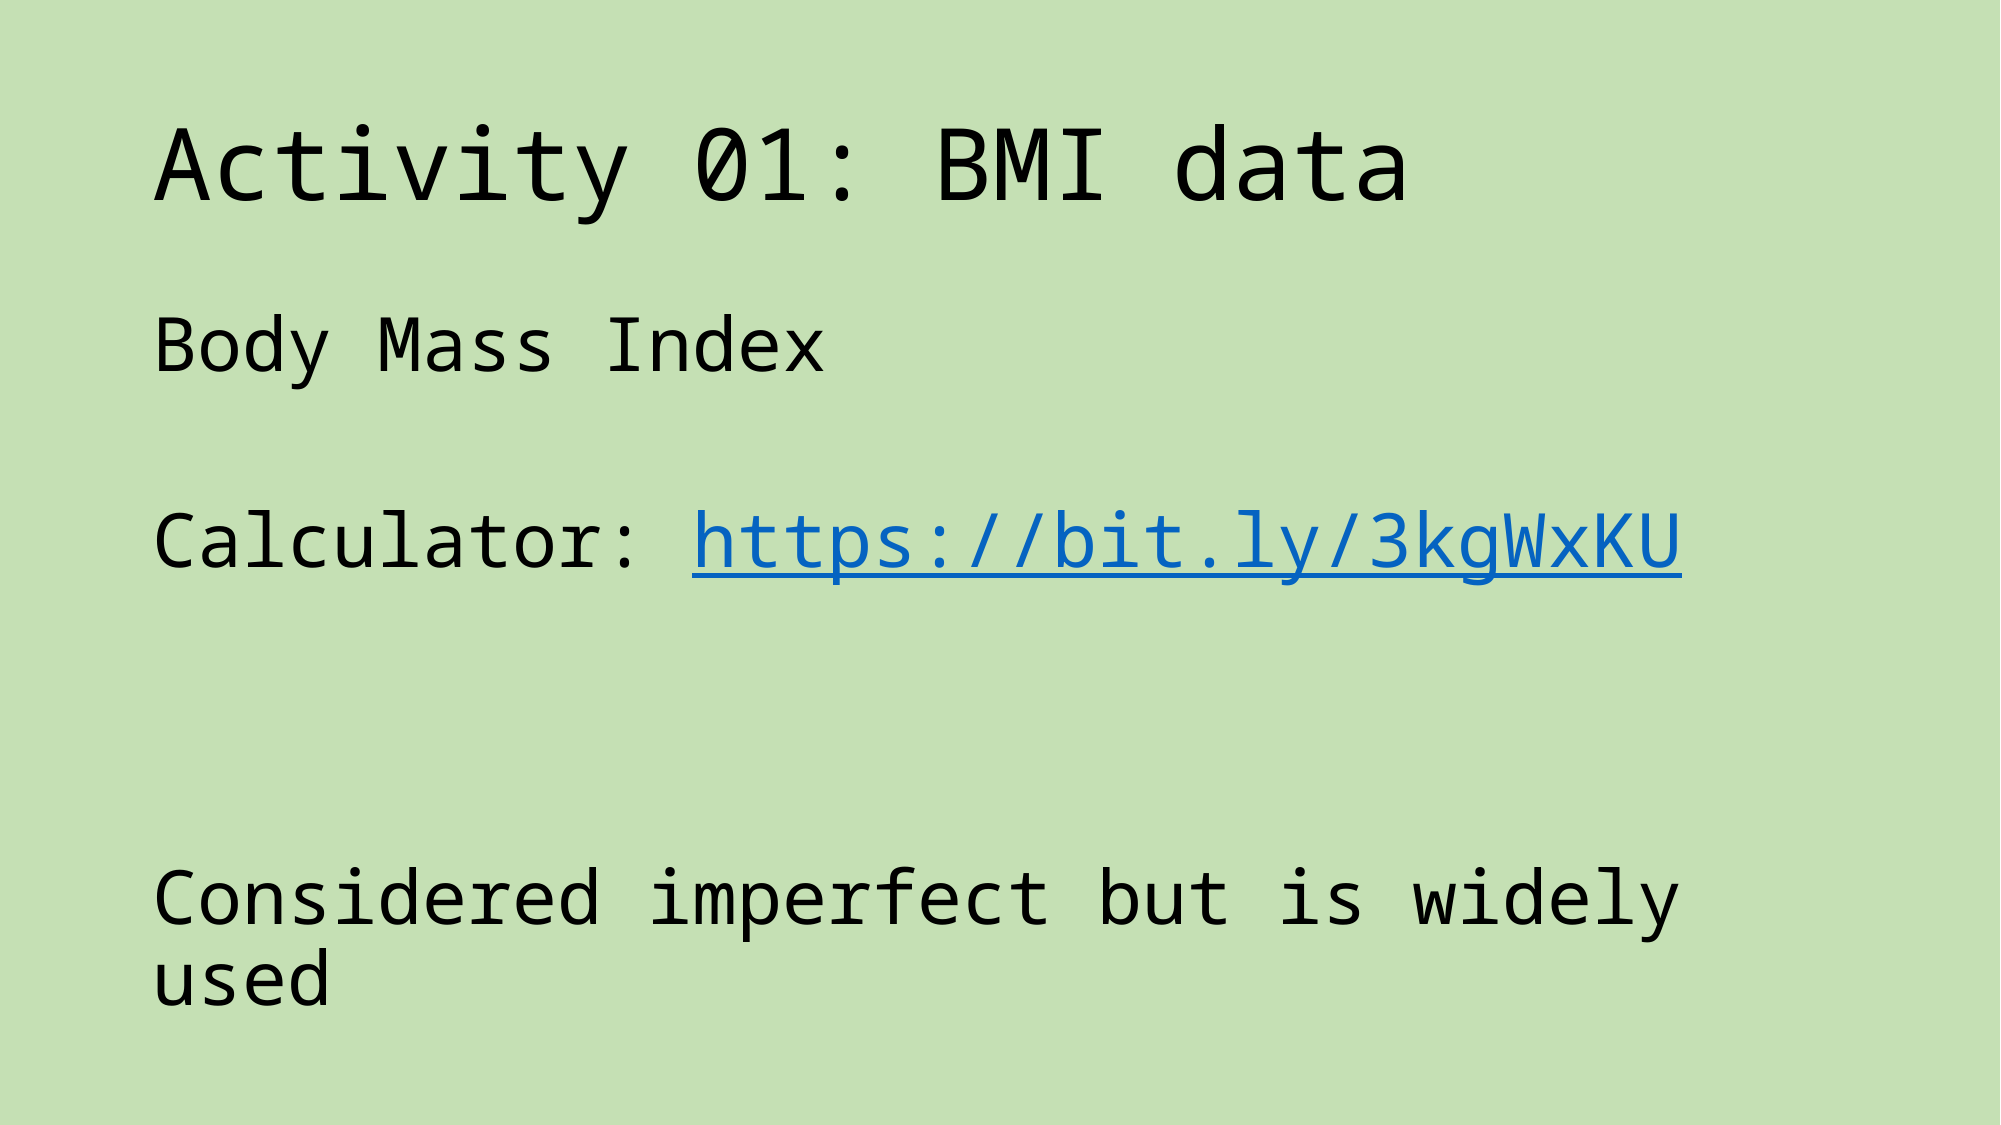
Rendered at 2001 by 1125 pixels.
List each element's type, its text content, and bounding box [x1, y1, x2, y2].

title Activity 01: BMI data [137, 59, 1863, 278]
